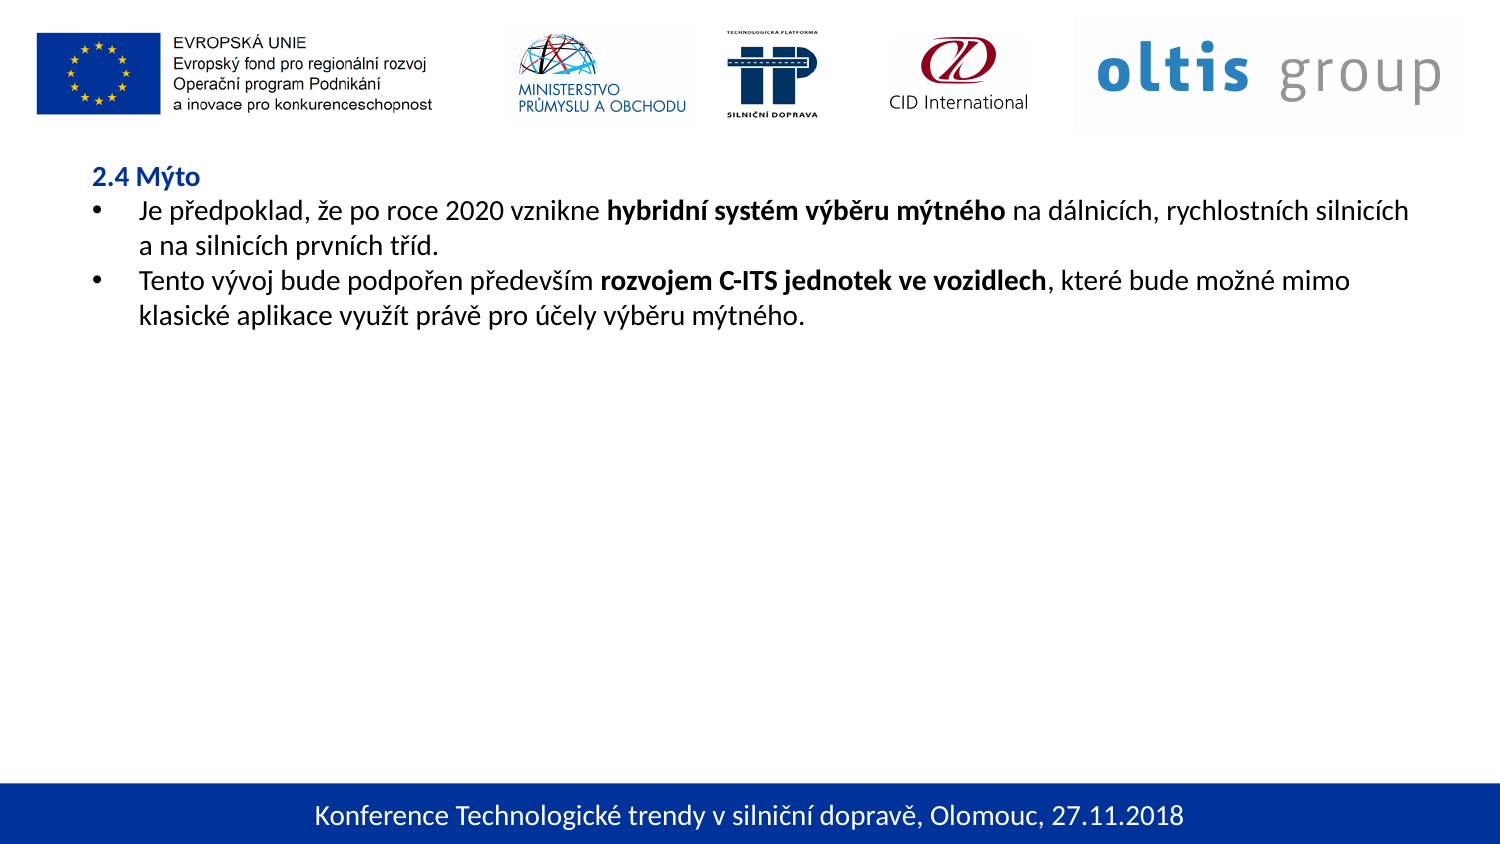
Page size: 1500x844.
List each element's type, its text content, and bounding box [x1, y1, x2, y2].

text_box 2.4 Mýto Je předpoklad, že po roce 2020 vznikne hybridní systém výběru mýtného na dálnicích, rychlostních silnicích a na silnicích prvních tříd. Tento vývoj bude podpořen především rozvojem C-ITS jednotek ve vozidlech, které bude možné mimo klasické aplikace využít právě pro účely výběru mýtného. [77, 149, 1429, 374]
picture [1074, 16, 1464, 130]
picture [508, 23, 696, 123]
picture [9, 5, 490, 141]
picture [890, 37, 1027, 109]
picture [715, 27, 830, 119]
